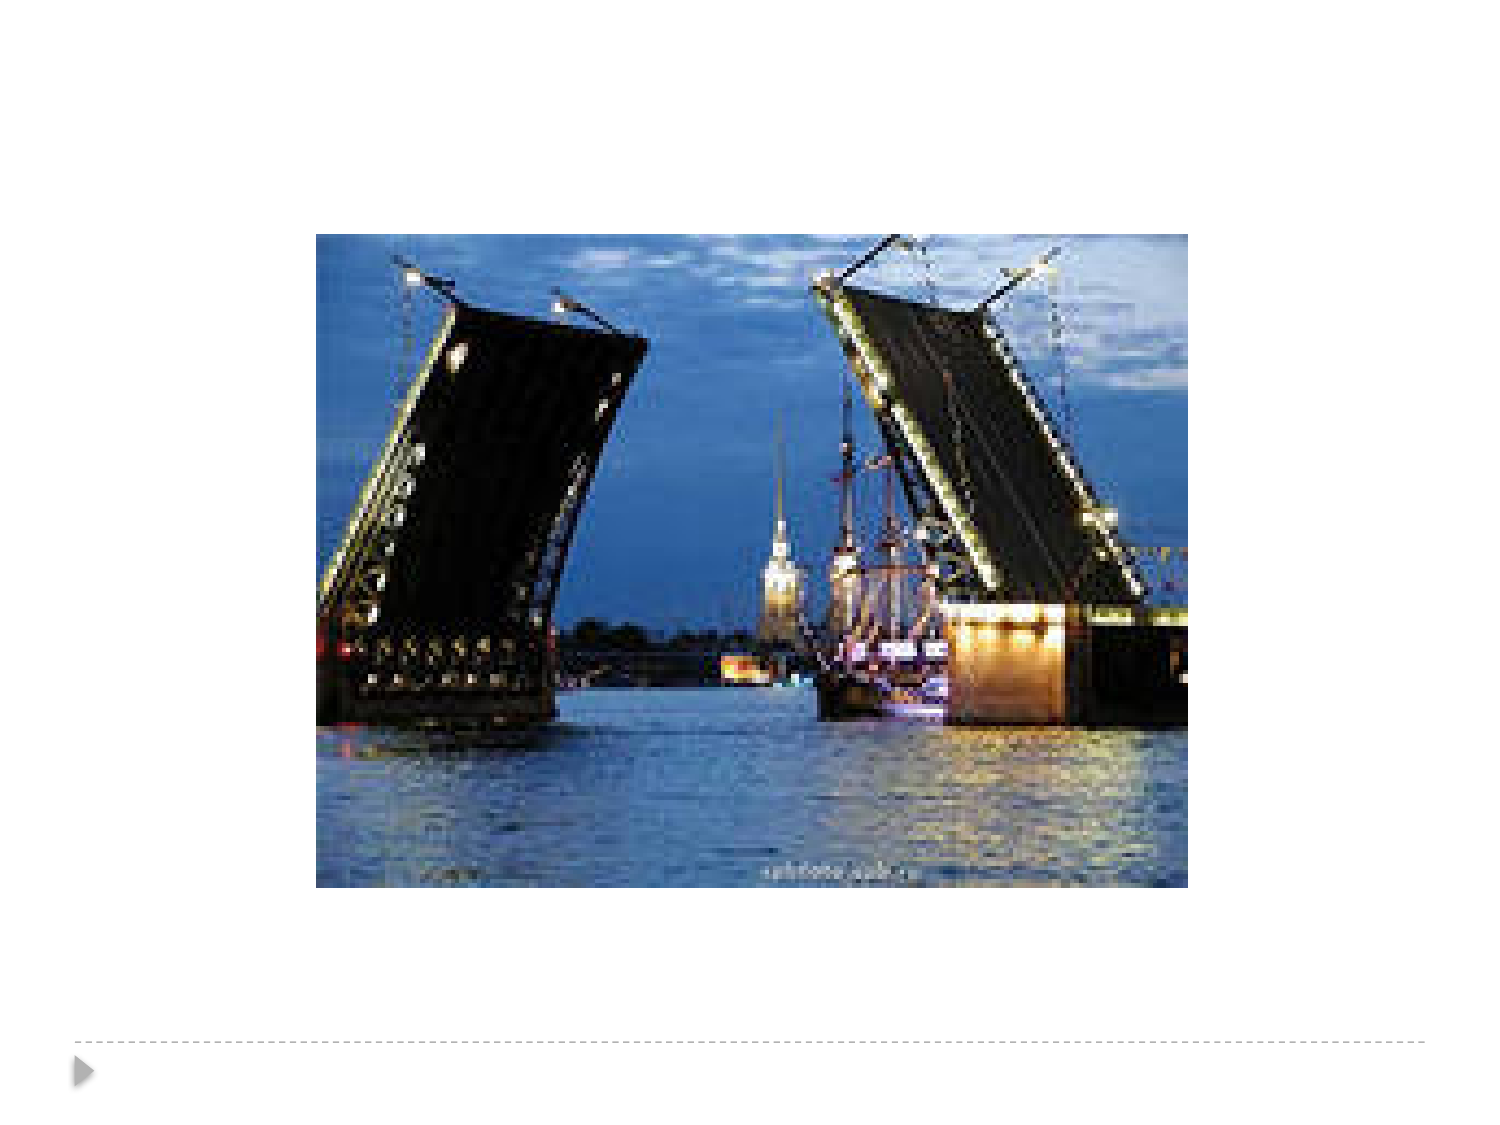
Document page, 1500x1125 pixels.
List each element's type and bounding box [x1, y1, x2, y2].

picture [316, 234, 1188, 888]
